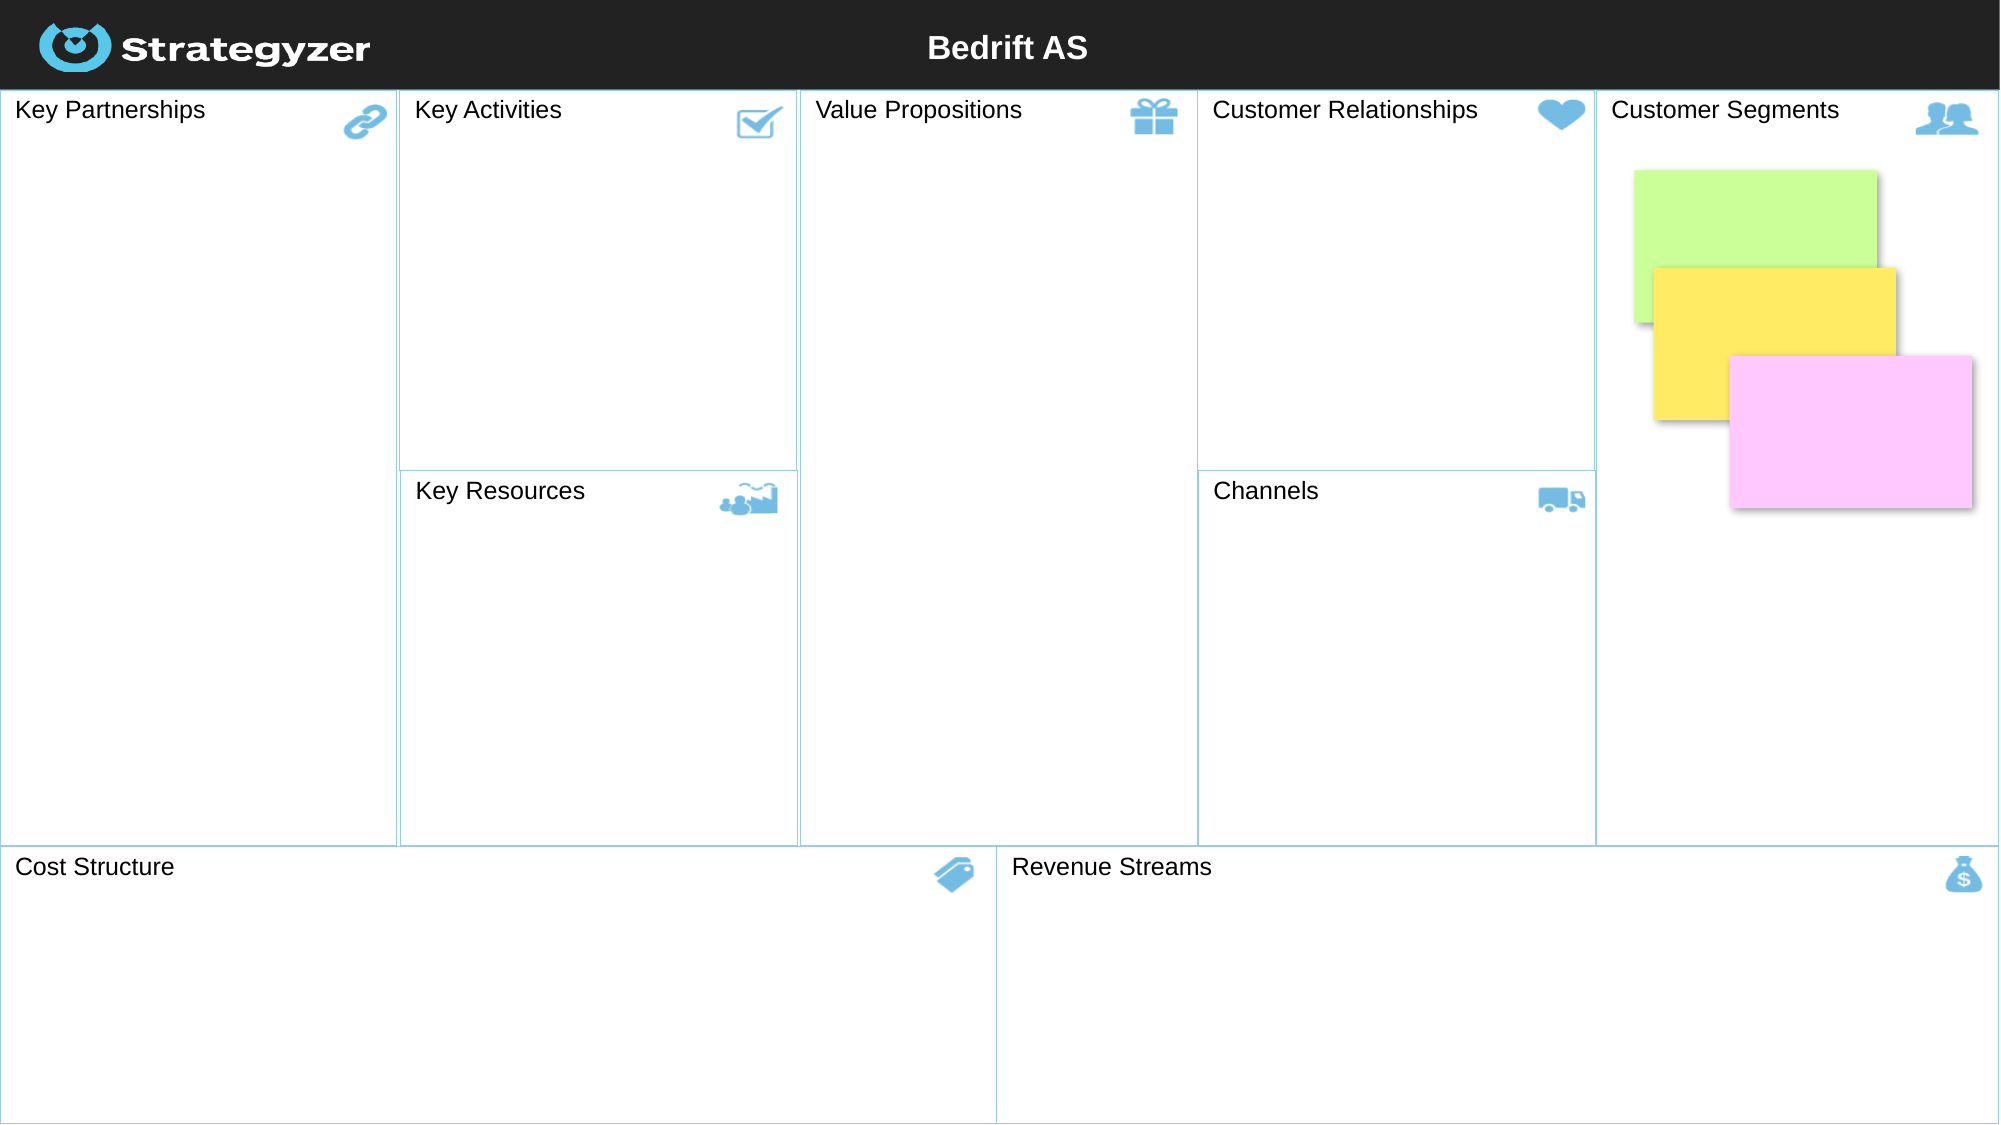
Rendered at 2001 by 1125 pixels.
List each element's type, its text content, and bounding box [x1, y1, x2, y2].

list Key Activities [399, 90, 797, 471]
list Channels [1198, 470, 1596, 846]
list Key Partnerships [0, 90, 397, 846]
text_box [1729, 355, 1972, 509]
list Revenue Streams [996, 846, 1999, 1124]
text_box [1653, 267, 1897, 421]
list Cost Structure [0, 846, 996, 1124]
title Bedrift AS [338, 19, 1678, 79]
text_box [1634, 170, 1877, 323]
list Key Resources [400, 470, 798, 846]
list Customer Relationships [1197, 90, 1595, 471]
picture [1535, 84, 1604, 136]
list Value Propositions [800, 90, 1198, 846]
list Customer Segments [1596, 90, 1999, 846]
